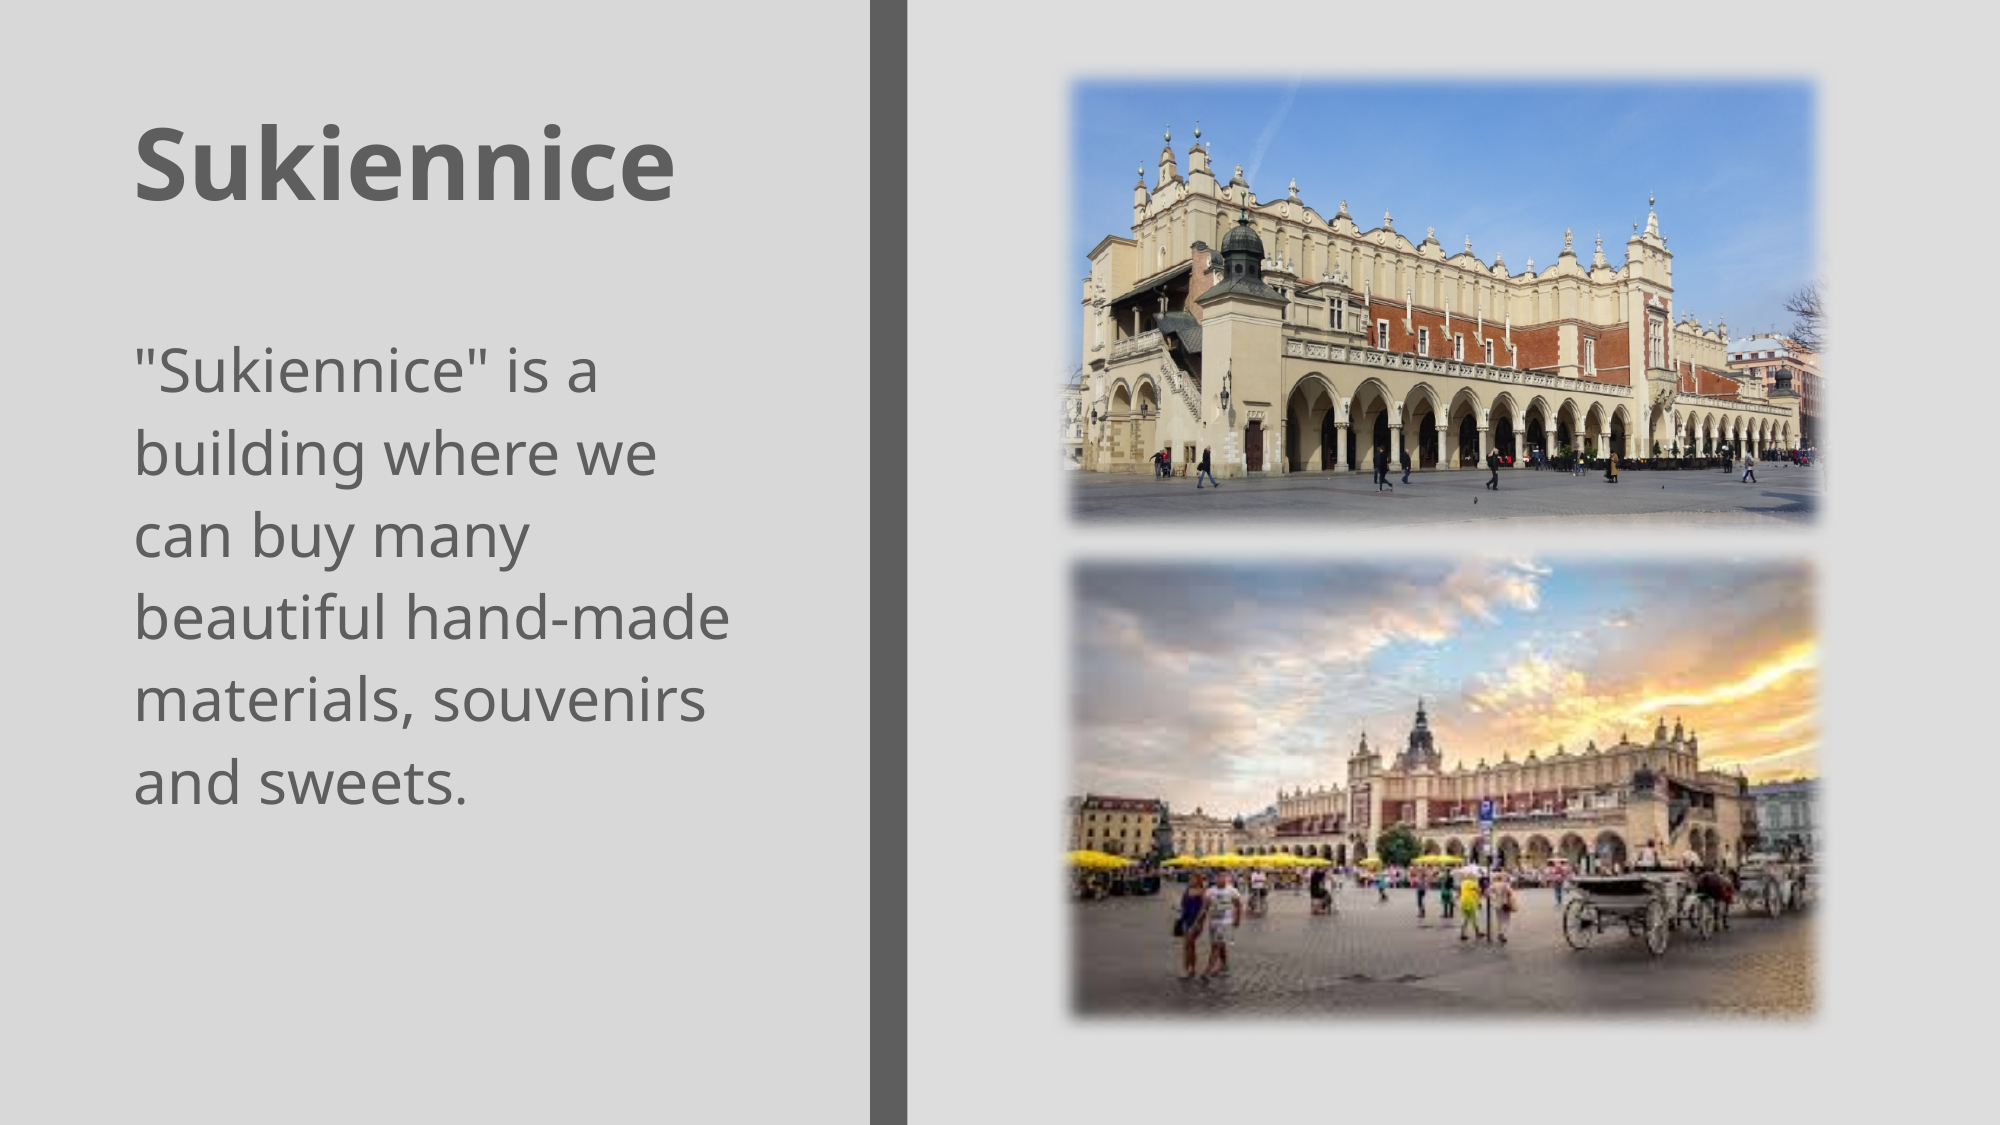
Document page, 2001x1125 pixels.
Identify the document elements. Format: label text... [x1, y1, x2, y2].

title Sukiennice [118, 112, 752, 288]
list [1052, 61, 1834, 542]
list "Sukiennice" is a building where we can buy many beautiful hand-made materials, souvenirs and sweets. [118, 315, 752, 902]
picture [1052, 542, 1834, 1036]
